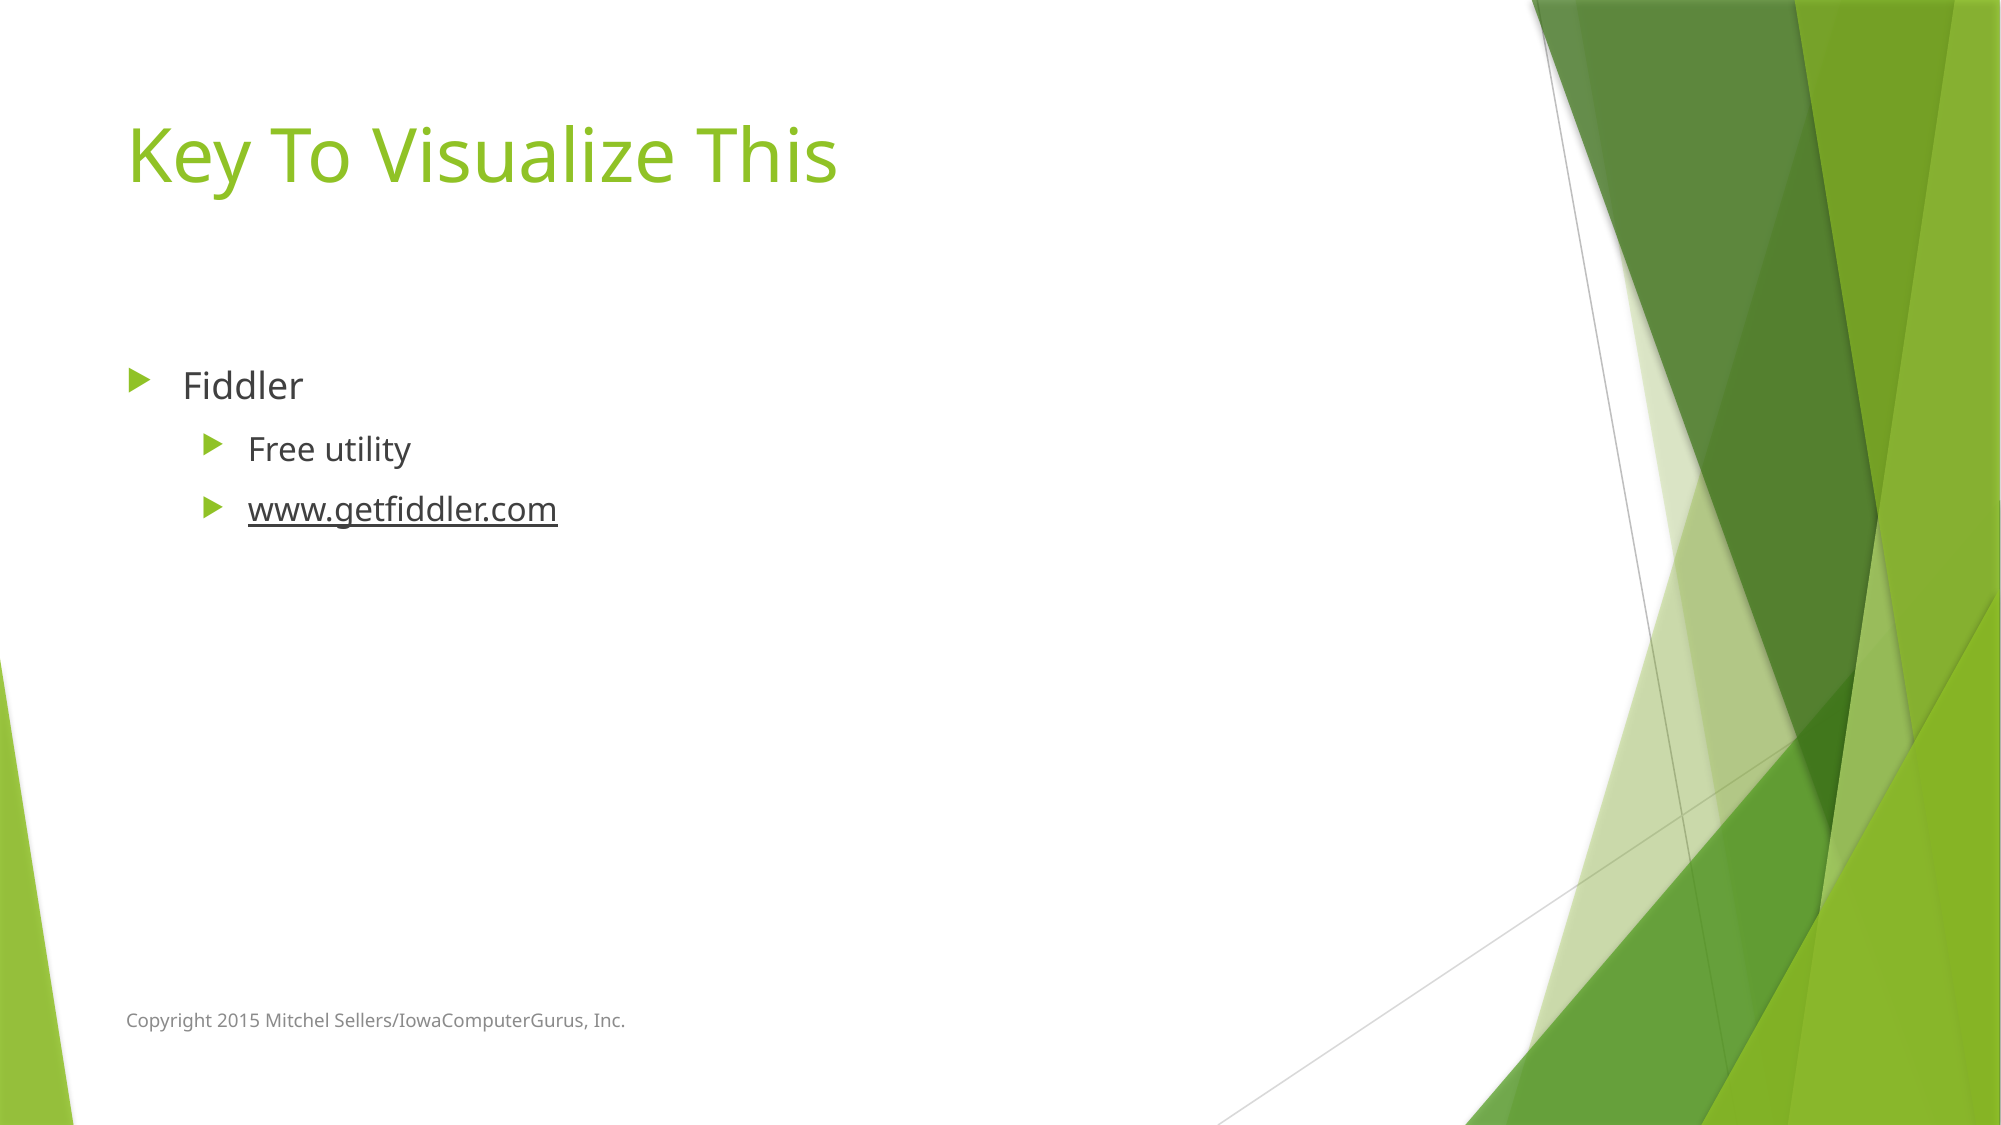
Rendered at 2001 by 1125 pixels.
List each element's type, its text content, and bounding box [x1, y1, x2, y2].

list Fiddler Free utility www.getfiddler.com [111, 354, 1522, 992]
footer Copyright 2015 Mitchel Sellers/IowaComputerGurus, Inc. [111, 991, 1145, 1051]
title Key To Visualize This [111, 99, 1522, 317]
